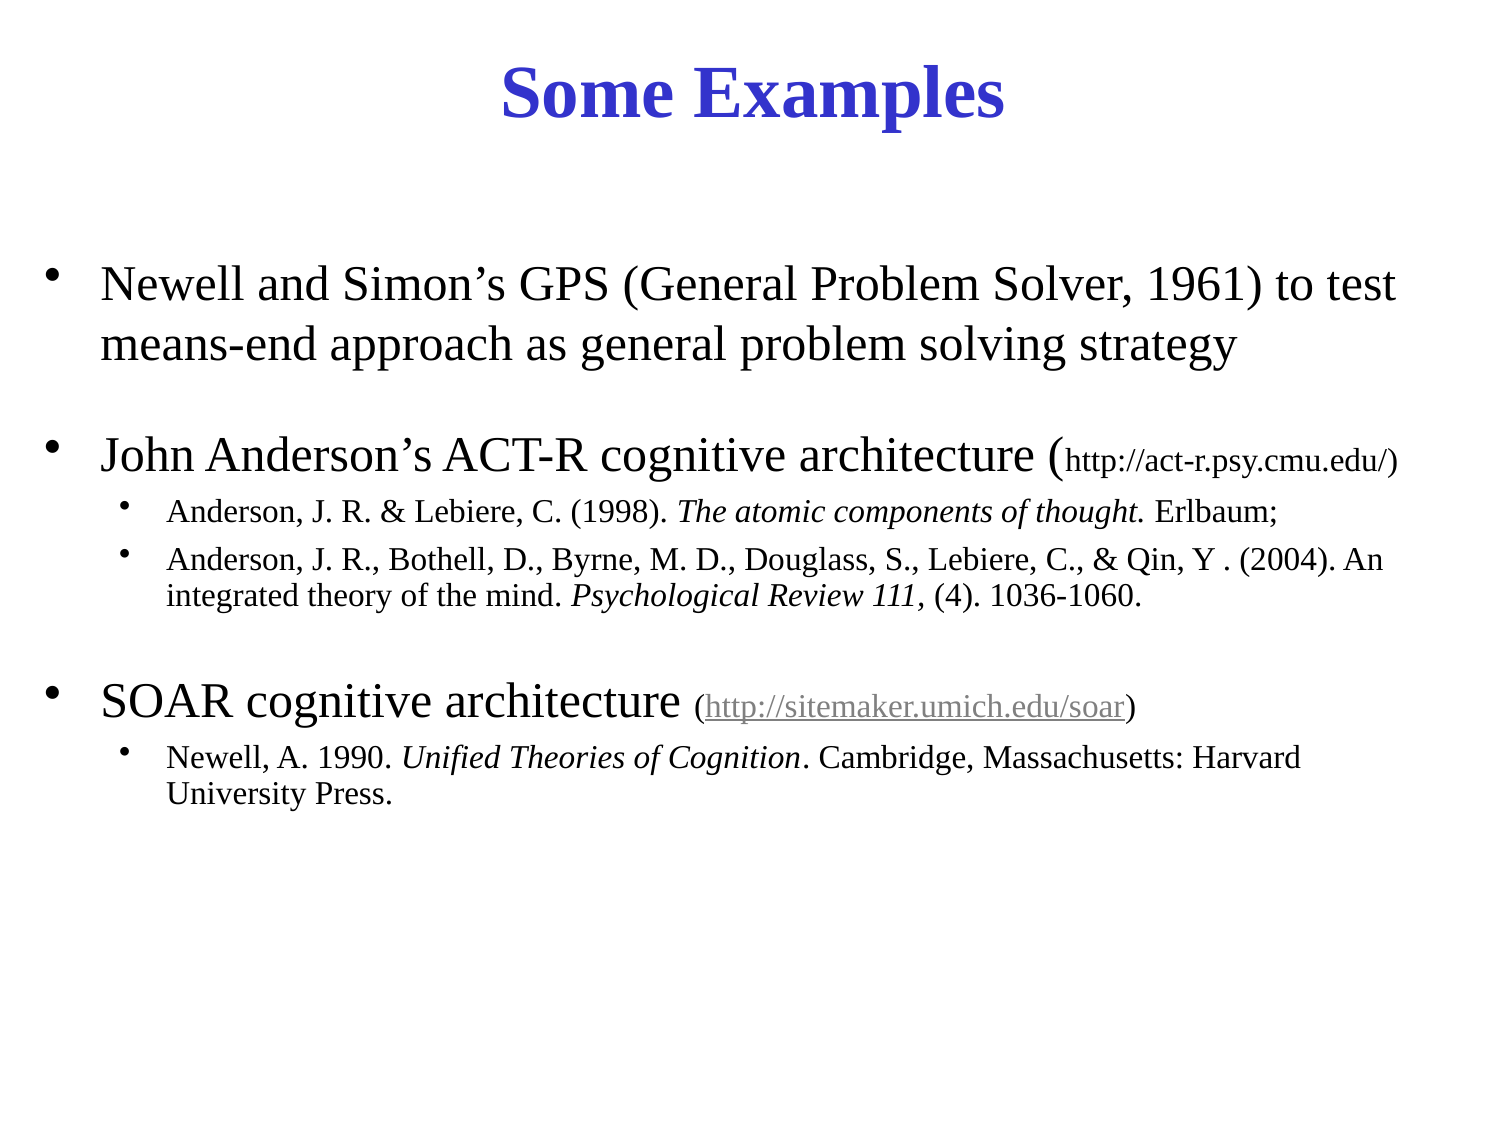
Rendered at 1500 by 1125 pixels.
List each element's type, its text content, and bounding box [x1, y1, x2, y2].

text_box Newell and Simon’s GPS (General Problem Solver, 1961) to test means-end approach as general problem solving strategy John Anderson’s ACT-R cognitive architecture (http://act-r.psy.cmu.edu/) Anderson, J. R. & Lebiere, C. (1998). The atomic components of thought. Erlbaum; Anderson, J. R., Bothell, D., Byrne, M. D., Douglass, S., Lebiere, C., & Qin, Y . (2004). An integrated theory of the mind. Psychological Review 111, (4). 1036-1060. SOAR cognitive architecture (http://sitemaker.umich.edu/soar) Newell, A. 1990. Unified Theories of Cognition. Cambridge, Massachusetts: Harvard University Press. [29, 243, 1459, 749]
title Some Examples [52, 30, 1454, 144]
